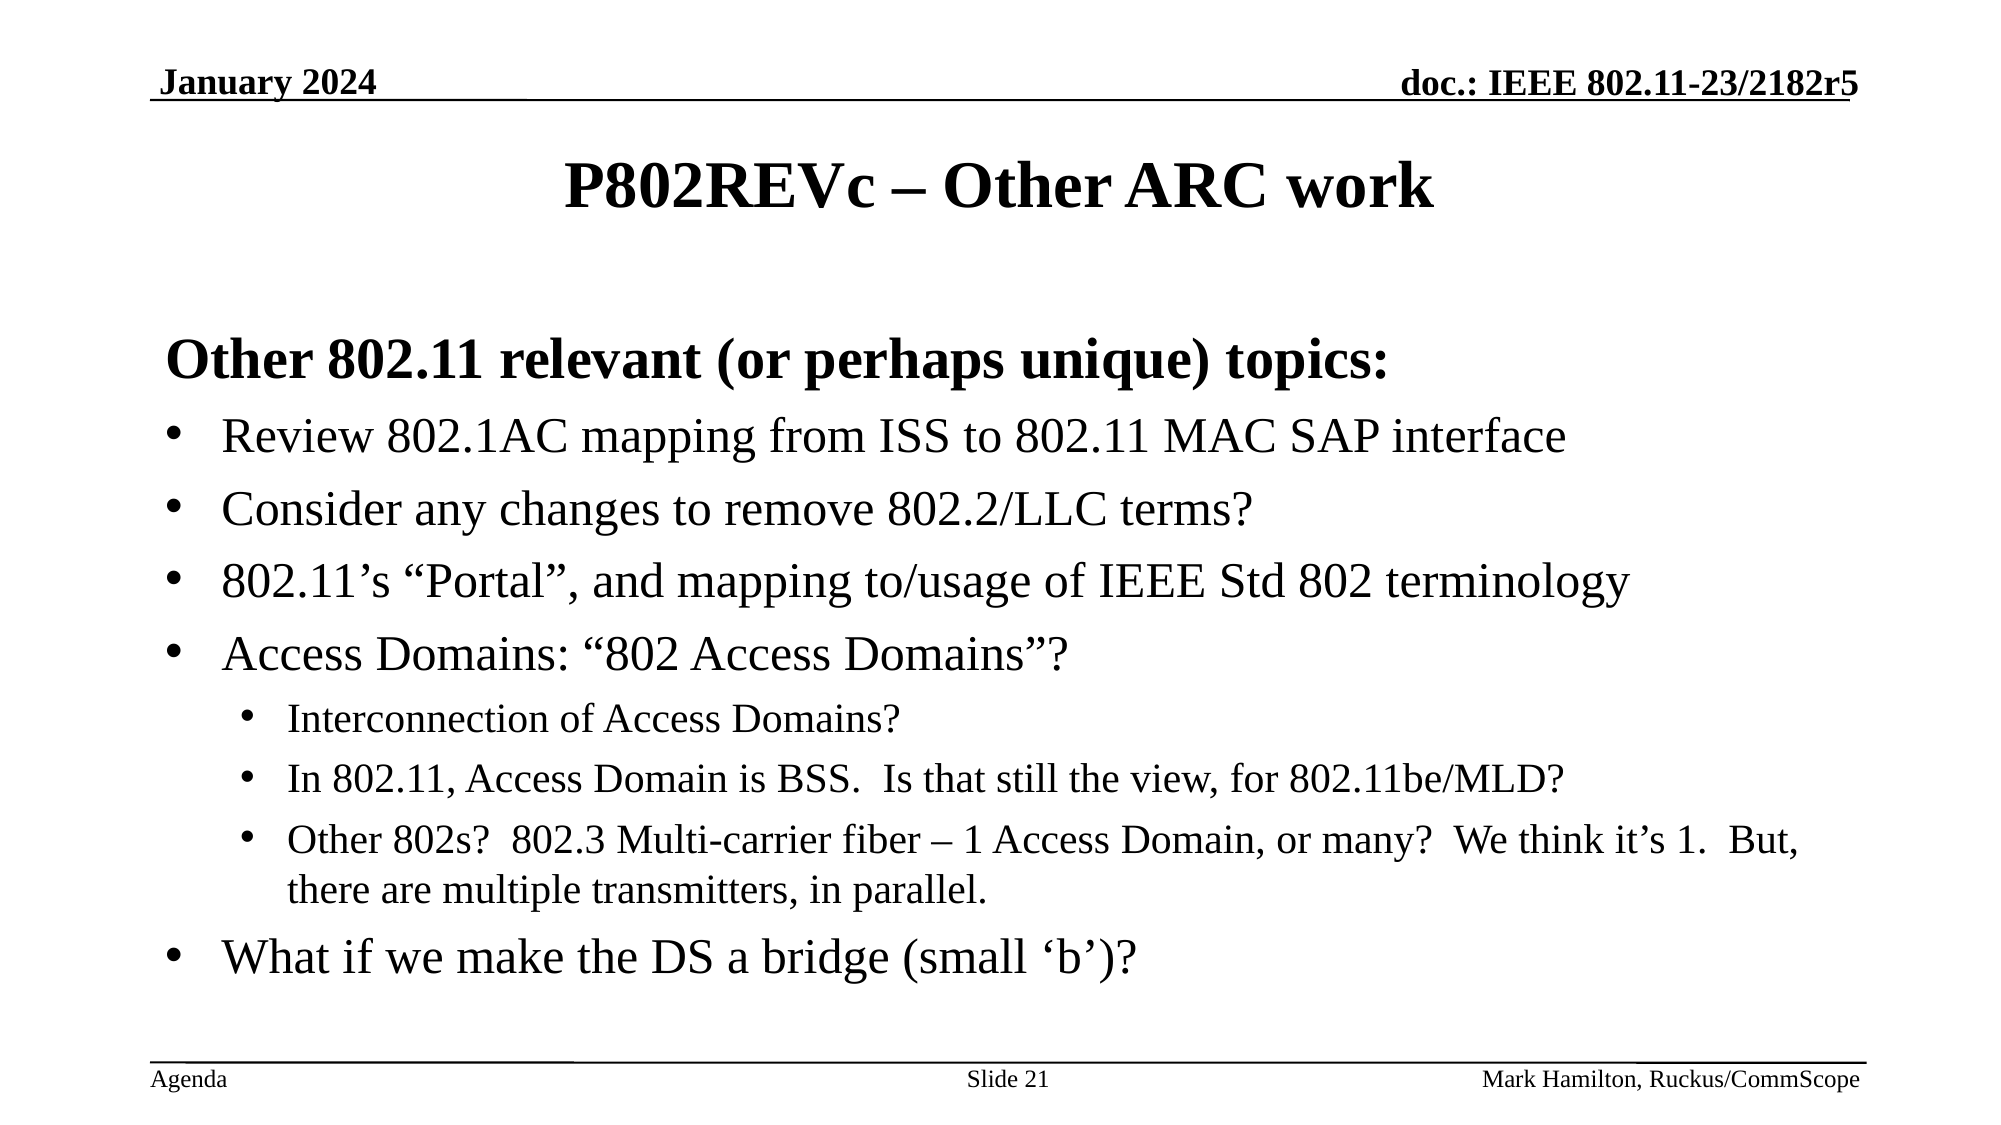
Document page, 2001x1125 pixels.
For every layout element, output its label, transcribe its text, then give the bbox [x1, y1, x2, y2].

title P802REVc – Other ARC work [149, 112, 1850, 251]
slide_number Slide 21 [950, 1061, 1067, 1123]
list Other 802.11 relevant (or perhaps unique) topics: Review 802.1AC mapping from ISS to 802.11 MAC SAP interface Consider any changes to remove 802.2/LLC terms? 802.11’s “Portal”, and mapping to/usage of IEEE Std 802 terminology Access Domains: “802 Access Domains”? Interconnection of Access Domains? In 802.11, Access Domain is BSS. Is that still the view, for 802.11be/MLD? Other 802s? 802.3 Multi-carrier fiber – 1 Access Domain, or many? We think it’s 1. But, there are multiple transmitters, in parallel. What if we make the DS a bridge (small ‘b’)? [149, 312, 1850, 1125]
